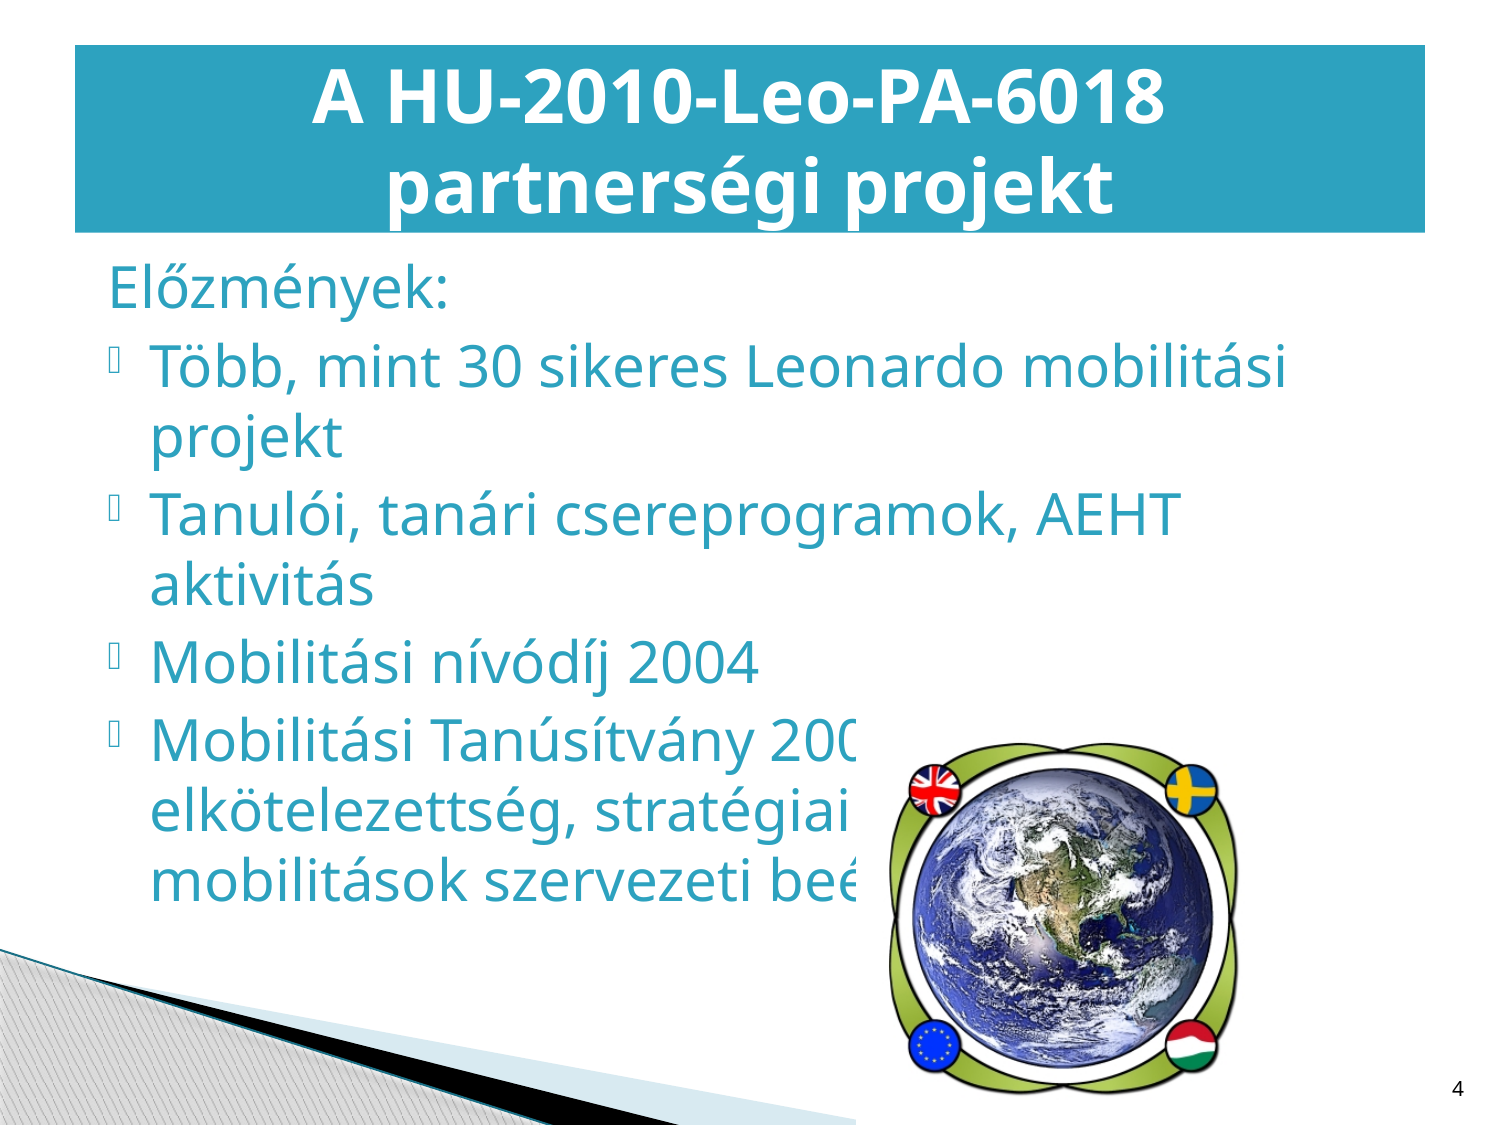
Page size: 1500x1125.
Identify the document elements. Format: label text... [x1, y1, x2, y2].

slide_number 4 [1418, 1051, 1479, 1112]
picture [855, 711, 1270, 1125]
list Előzmények: Több, mint 30 sikeres Leonardo mobilitási projekt Tanulói, tanári csereprogramok, AEHT aktivitás Mobilitási nívódíj 2004 Mobilitási Tanúsítvány 2009 (hosszú távú elkötelezettség, stratégiai szemlélet a mobilitások szervezeti beépítésére) [75, 243, 1425, 986]
title A HU-2010-Leo-PA-6018 partnerségi projekt [75, 45, 1425, 233]
